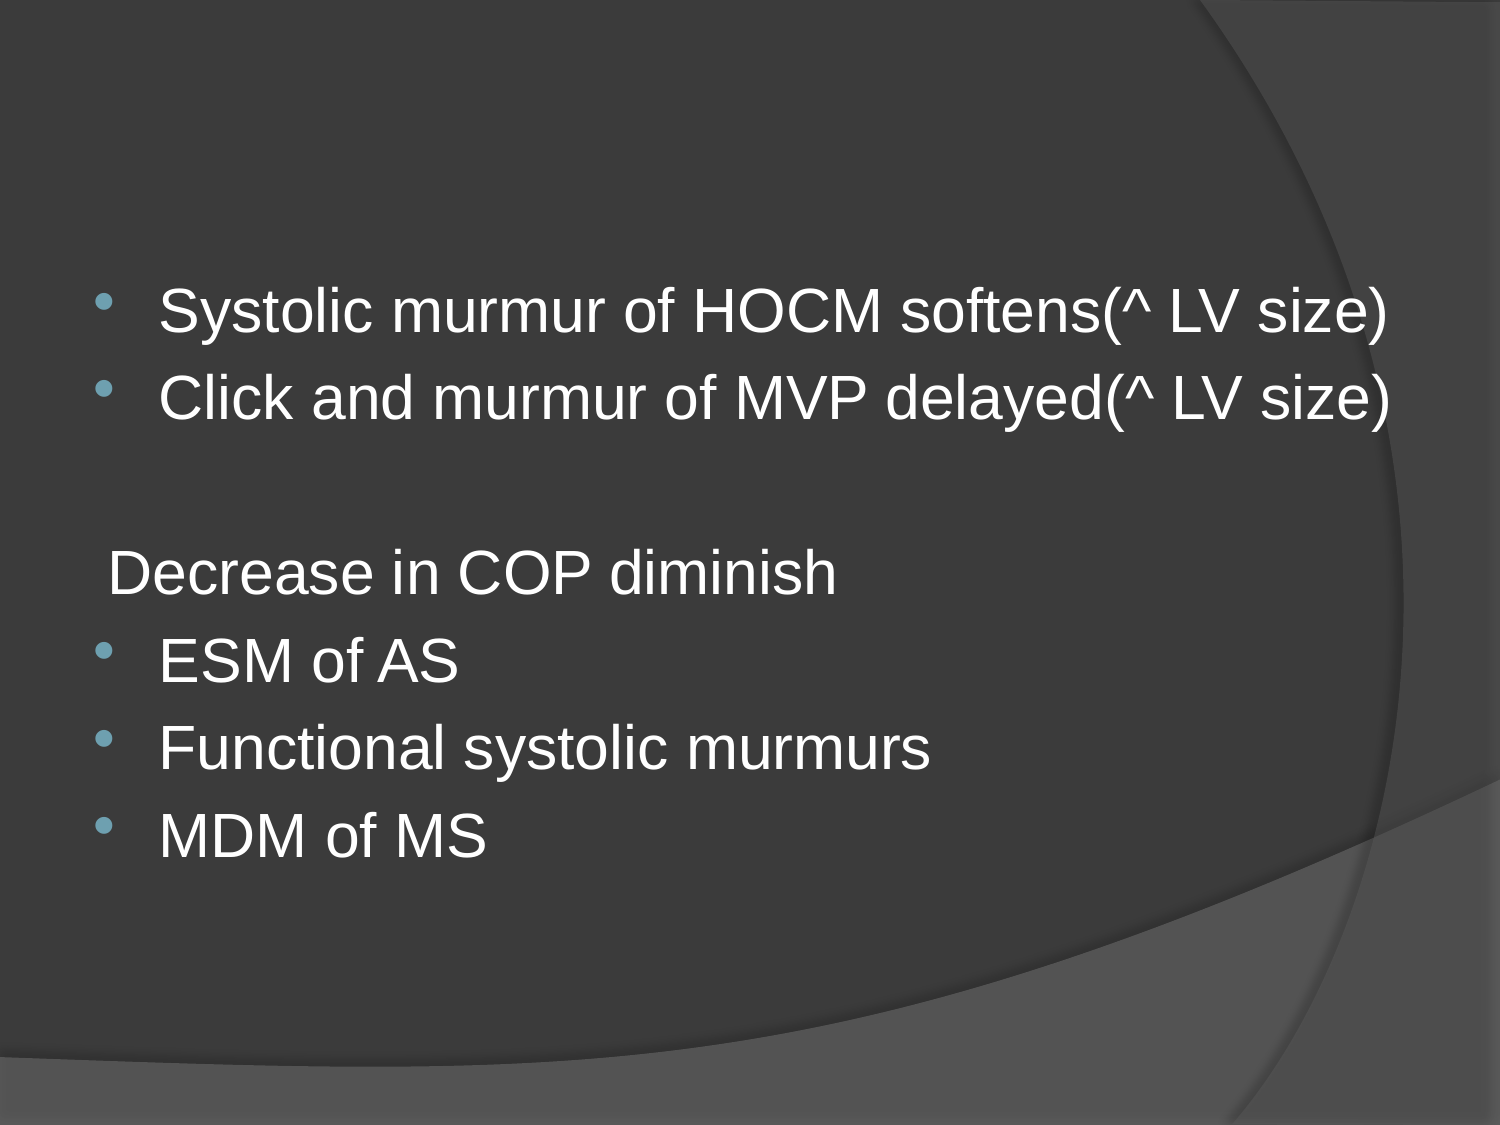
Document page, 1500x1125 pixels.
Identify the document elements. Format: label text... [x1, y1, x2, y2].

list Systolic murmur of HOCM softens(^ LV size) Click and murmur of MVP delayed(^ LV size) Decrease in COP diminish ESM of AS Functional systolic murmurs MDM of MS [75, 262, 1442, 1005]
